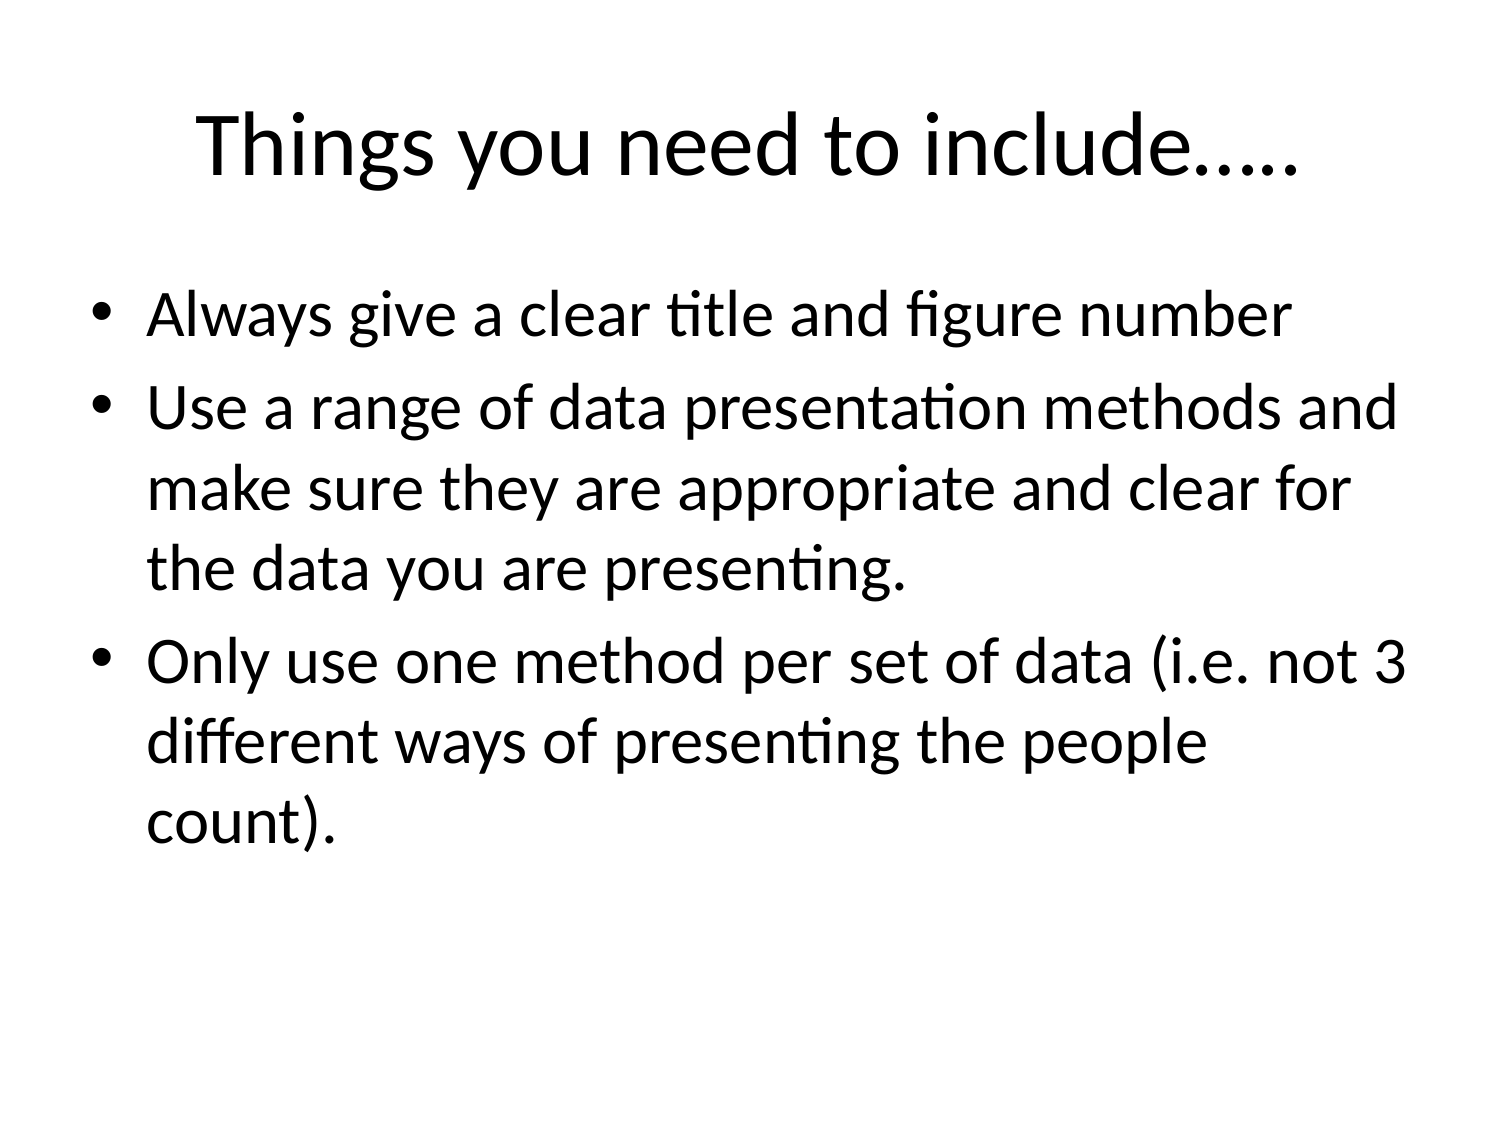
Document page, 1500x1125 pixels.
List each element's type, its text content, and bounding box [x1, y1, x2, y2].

title Things you need to include….. [75, 45, 1425, 233]
list Always give a clear title and figure number Use a range of data presentation methods and make sure they are appropriate and clear for the data you are presenting. Only use one method per set of data (i.e. not 3 different ways of presenting the people count). [75, 262, 1425, 1005]
